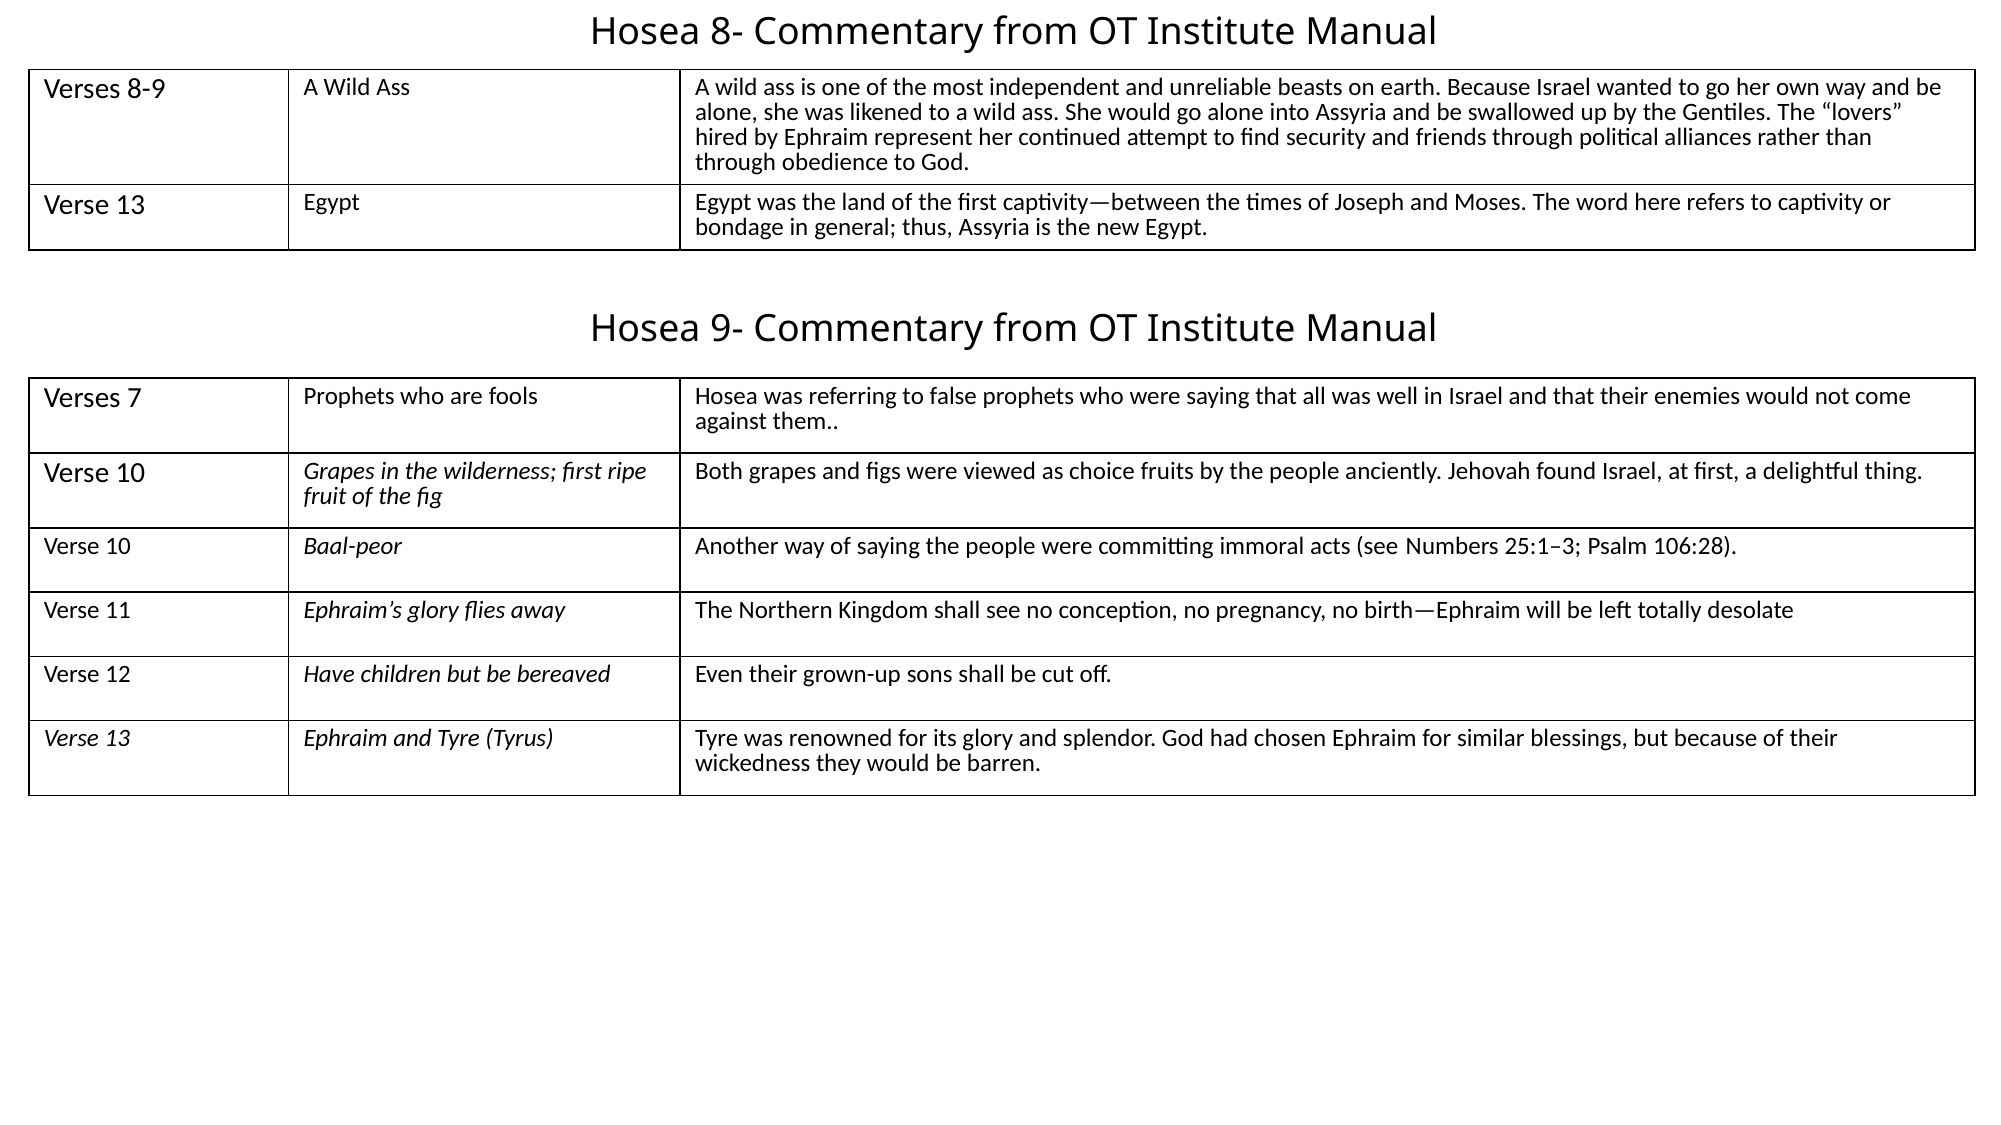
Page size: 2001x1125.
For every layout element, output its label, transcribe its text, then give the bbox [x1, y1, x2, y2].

table_cell Ephraim and Tyre (Tyrus) [289, 721, 679, 795]
table_header A wild ass is one of the most independent and unreliable beasts on earth. Because Israel wanted to go her own way and be alone, she was likened to a wild ass. She would go alone into Assyria and be swallowed up by the Gentiles. The “lovers” hired by Ephraim represent her continued attempt to find security and friends through political alliances rather than through obedience to God. [681, 70, 1974, 184]
table_header Verses 7 [30, 379, 288, 452]
table_cell Tyre was renowned for its glory and splendor. God had chosen Ephraim for similar blessings, but because of their wickedness they would be barren. [681, 721, 1974, 795]
table_cell Have children but be bereaved [289, 657, 679, 720]
table_cell Egypt was the land of the first captivity—between the times of Joseph and Moses. The word here refers to captivity or bondage in general; thus, Assyria is the new Egypt. [681, 185, 1974, 249]
table_cell Baal-peor [289, 529, 679, 591]
table_cell Verse 11 [30, 593, 288, 656]
table_cell Verse 10 [30, 529, 288, 591]
table_cell Another way of saying the people were committing immoral acts (see Numbers 25:1–3; Psalm 106:28). [681, 529, 1974, 591]
table_cell Ephraim’s glory flies away [289, 593, 679, 656]
table_cell Even their grown-up sons shall be cut off. [681, 657, 1974, 720]
table_cell Verse 10 [30, 454, 288, 527]
table_cell Verse 13 [30, 185, 288, 249]
table_cell Egypt [289, 185, 679, 249]
table_cell The Northern Kingdom shall see no conception, no pregnancy, no birth—Ephraim will be left totally desolate [681, 593, 1974, 656]
table_header Hosea was referring to false prophets who were saying that all was well in Israel and that their enemies would not come against them.. [681, 379, 1974, 452]
table_header Verses 8-9 [30, 70, 288, 184]
table_header A Wild Ass [289, 70, 679, 184]
table_cell Verse 12 [30, 657, 288, 720]
table_cell Both grapes and figs were viewed as choice fruits by the people anciently. Jehovah found Israel, at first, a delightful thing. [681, 454, 1974, 527]
text_box Hosea 9- Commentary from OT Institute Manual [574, 296, 1541, 357]
text_box Hosea 8- Commentary from OT Institute Manual [574, 0, 1541, 60]
table_cell Grapes in the wilderness; first ripe fruit of the fig [289, 454, 679, 527]
table_cell Verse 13 [30, 721, 288, 795]
table_header Prophets who are fools [289, 379, 679, 452]
